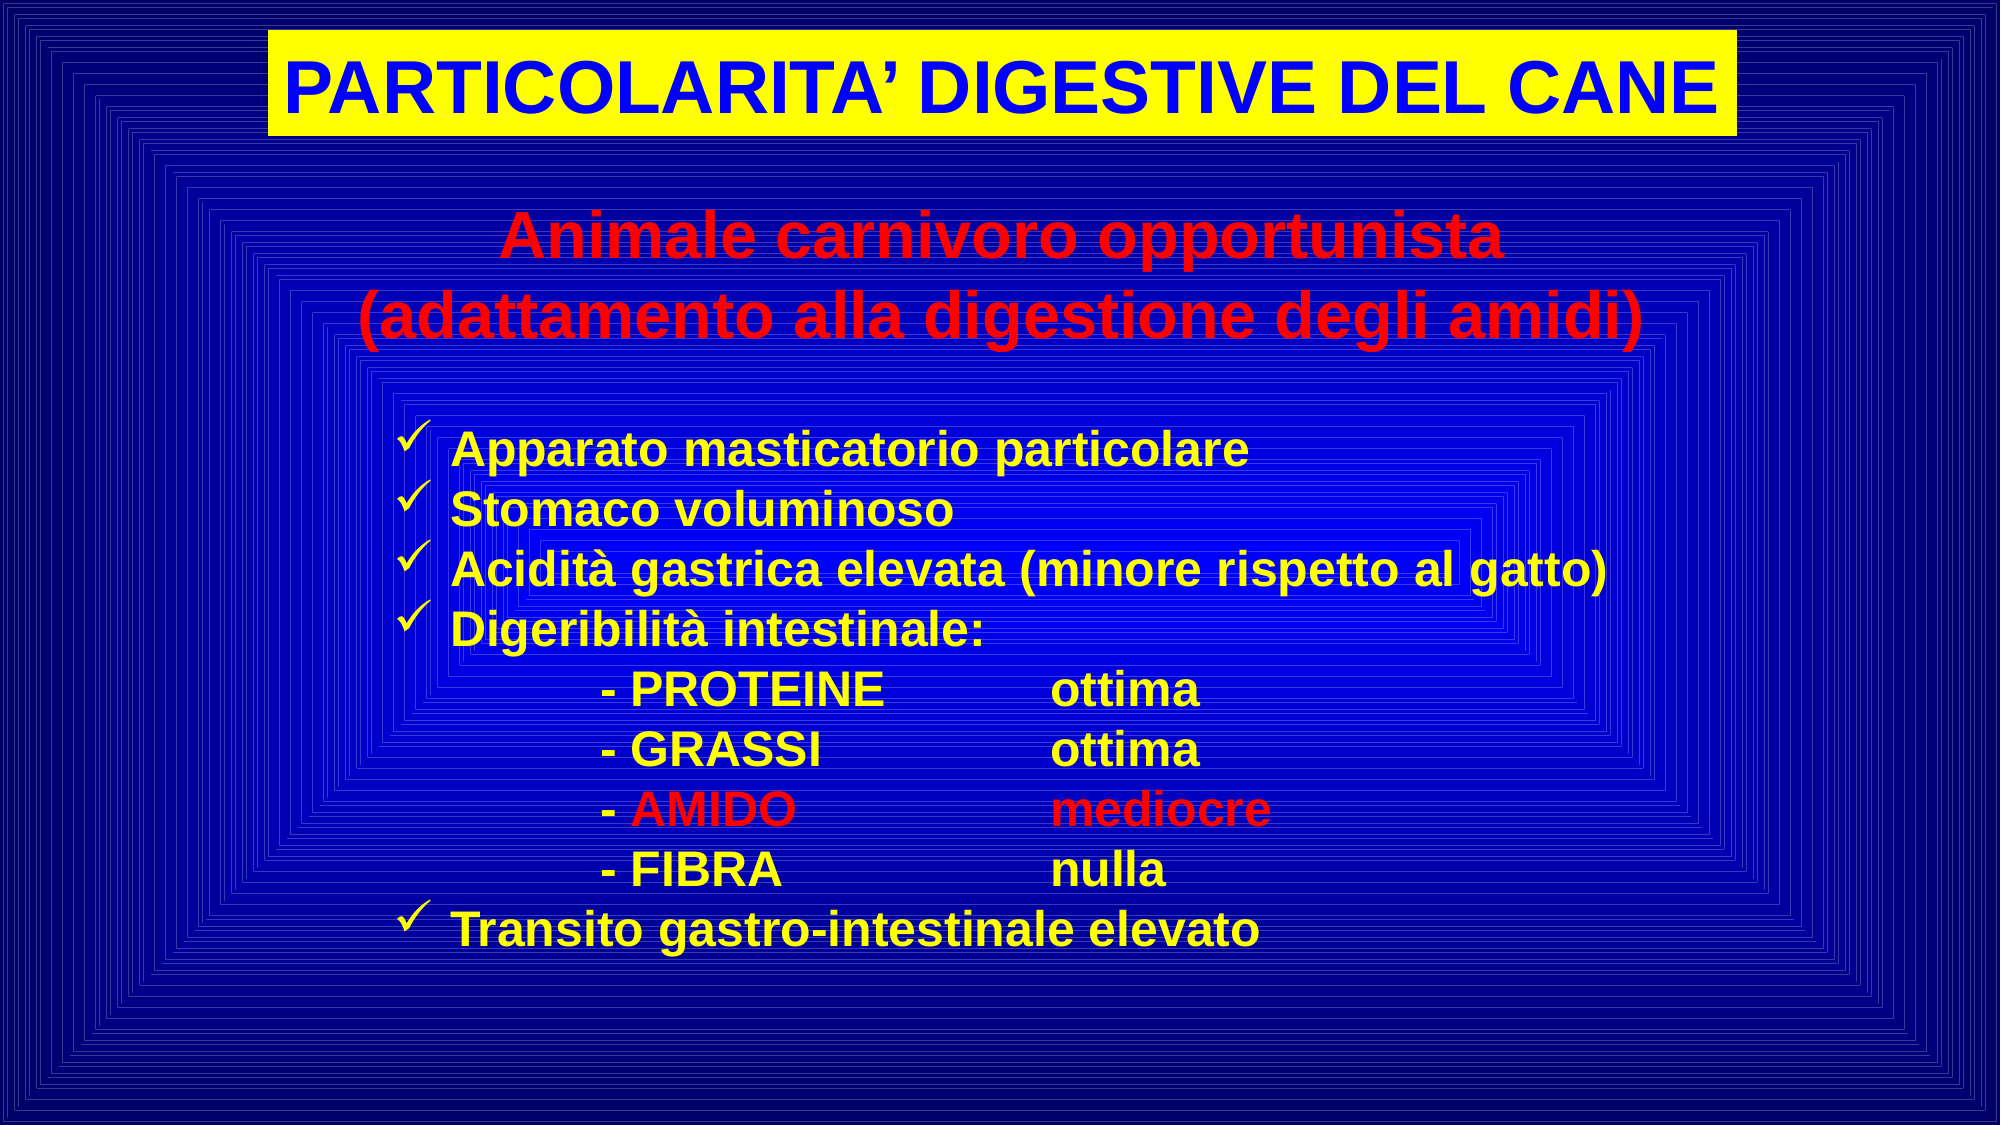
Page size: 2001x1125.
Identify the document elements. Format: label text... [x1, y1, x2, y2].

text_box Apparato masticatorio particolare Stomaco voluminoso Acidità gastrica elevata (minore rispetto al gatto) Digeribilità intestinale: - PROTEINE ottima - GRASSI ottima - AMIDO mediocre - FIBRA nulla Transito gastro-intestinale elevato [378, 408, 1625, 964]
text_box PARTICOLARITA’ DIGESTIVE DEL CANE [268, 30, 1737, 136]
text_box Animale carnivoro opportunista (adattamento alla digestione degli amidi) [342, 184, 1661, 360]
